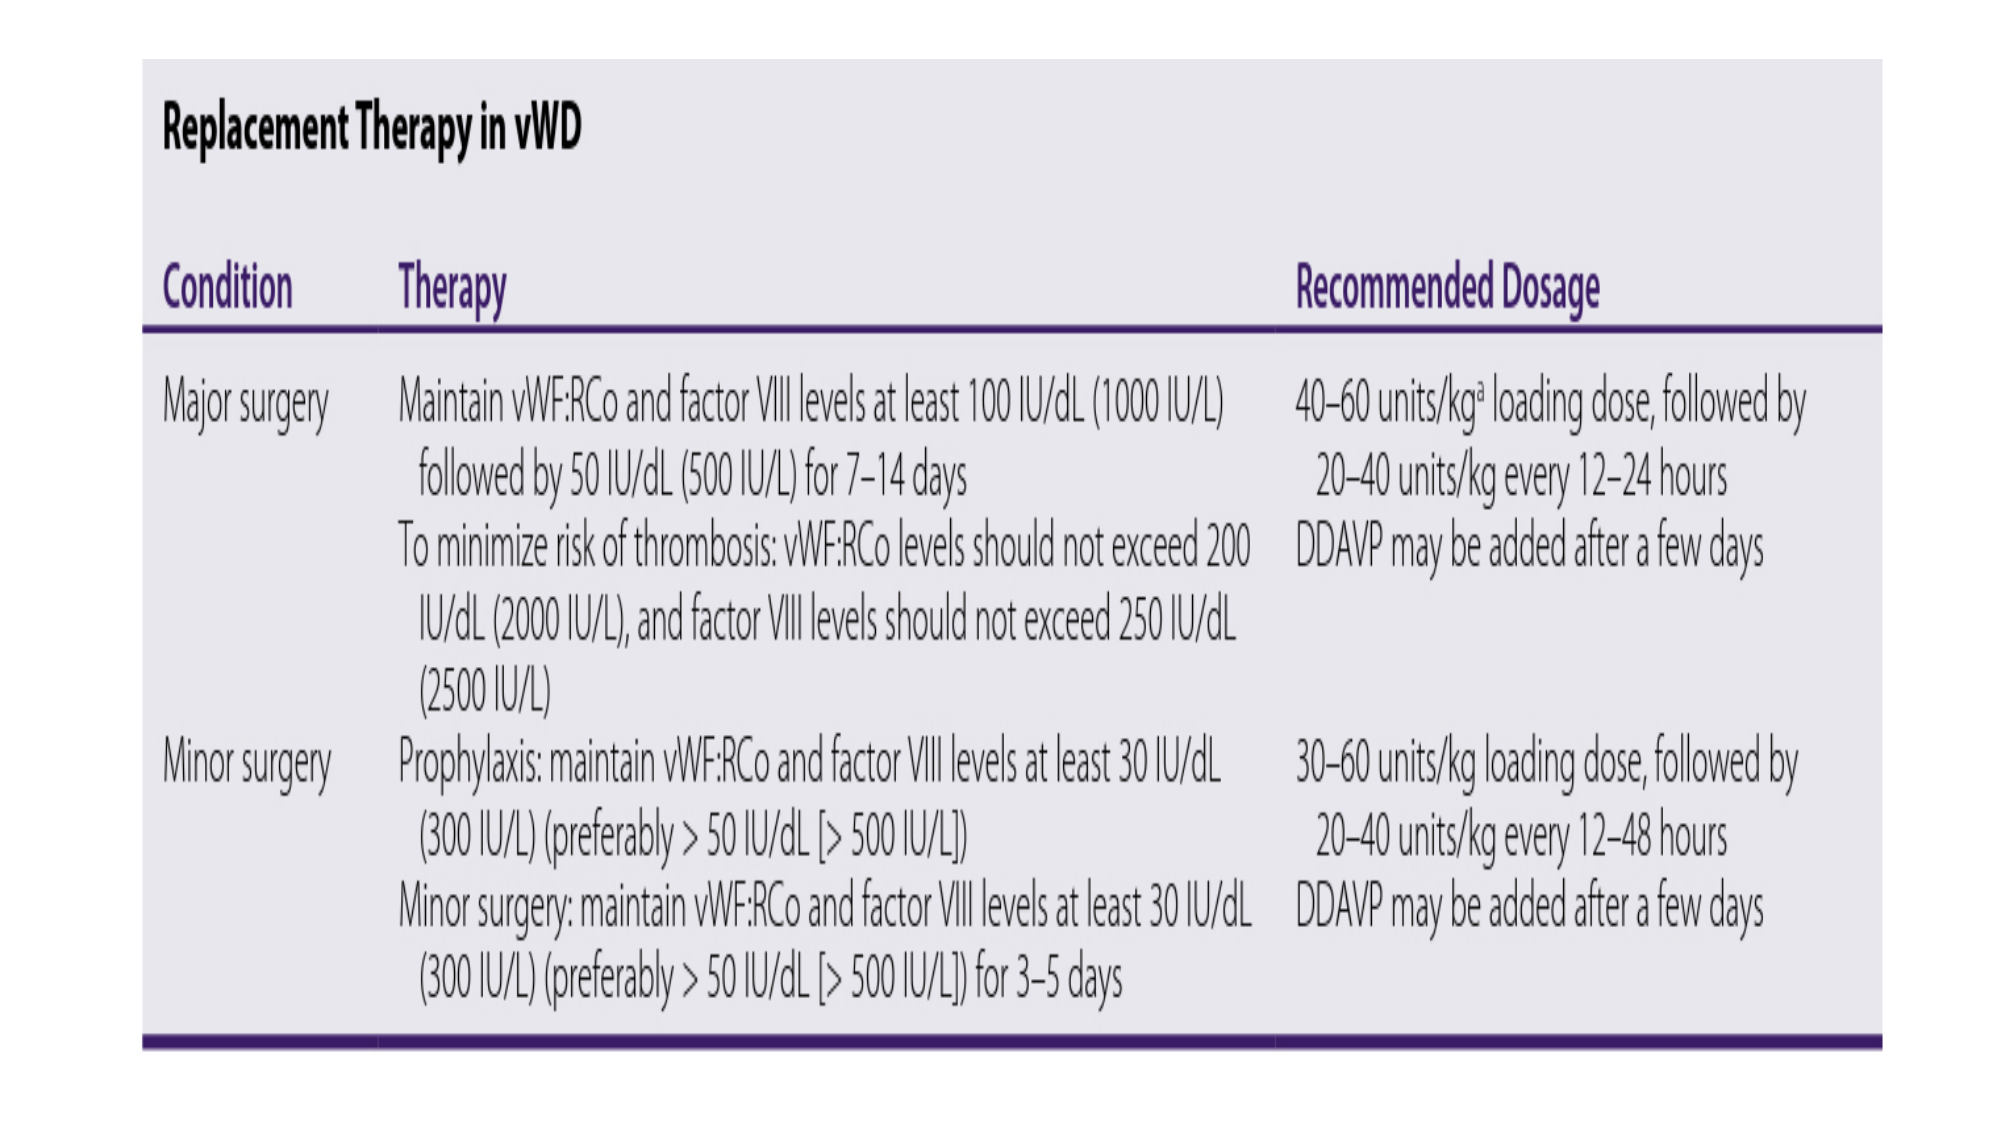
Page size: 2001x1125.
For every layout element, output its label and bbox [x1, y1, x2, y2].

list [137, 59, 1884, 1066]
